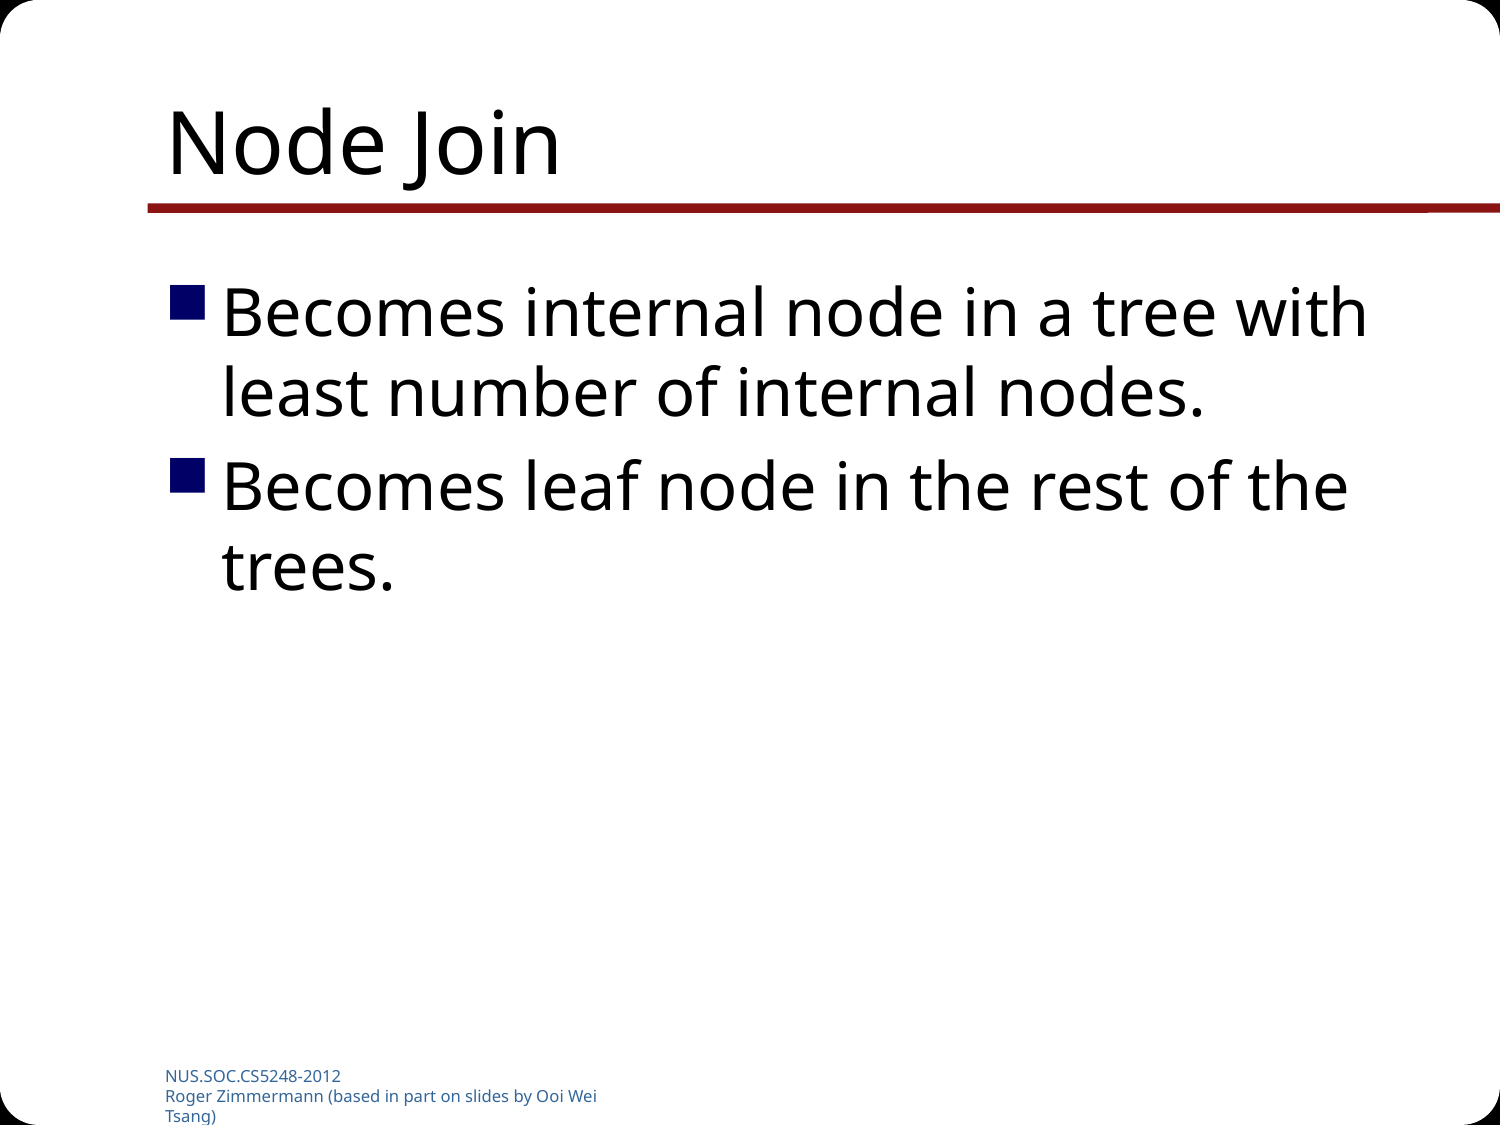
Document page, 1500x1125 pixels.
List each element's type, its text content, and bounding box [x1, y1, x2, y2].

slide_number NUS.SOC.CS5248-2012 Roger Zimmermann (based in part on slides by Ooi Wei Tsang) [149, 1058, 549, 1101]
footer [549, 1024, 1038, 1101]
title Node Join [149, 45, 1426, 234]
list Becomes internal node in a tree with least number of internal nodes. Becomes leaf node in the rest of the trees. [149, 262, 1426, 1006]
